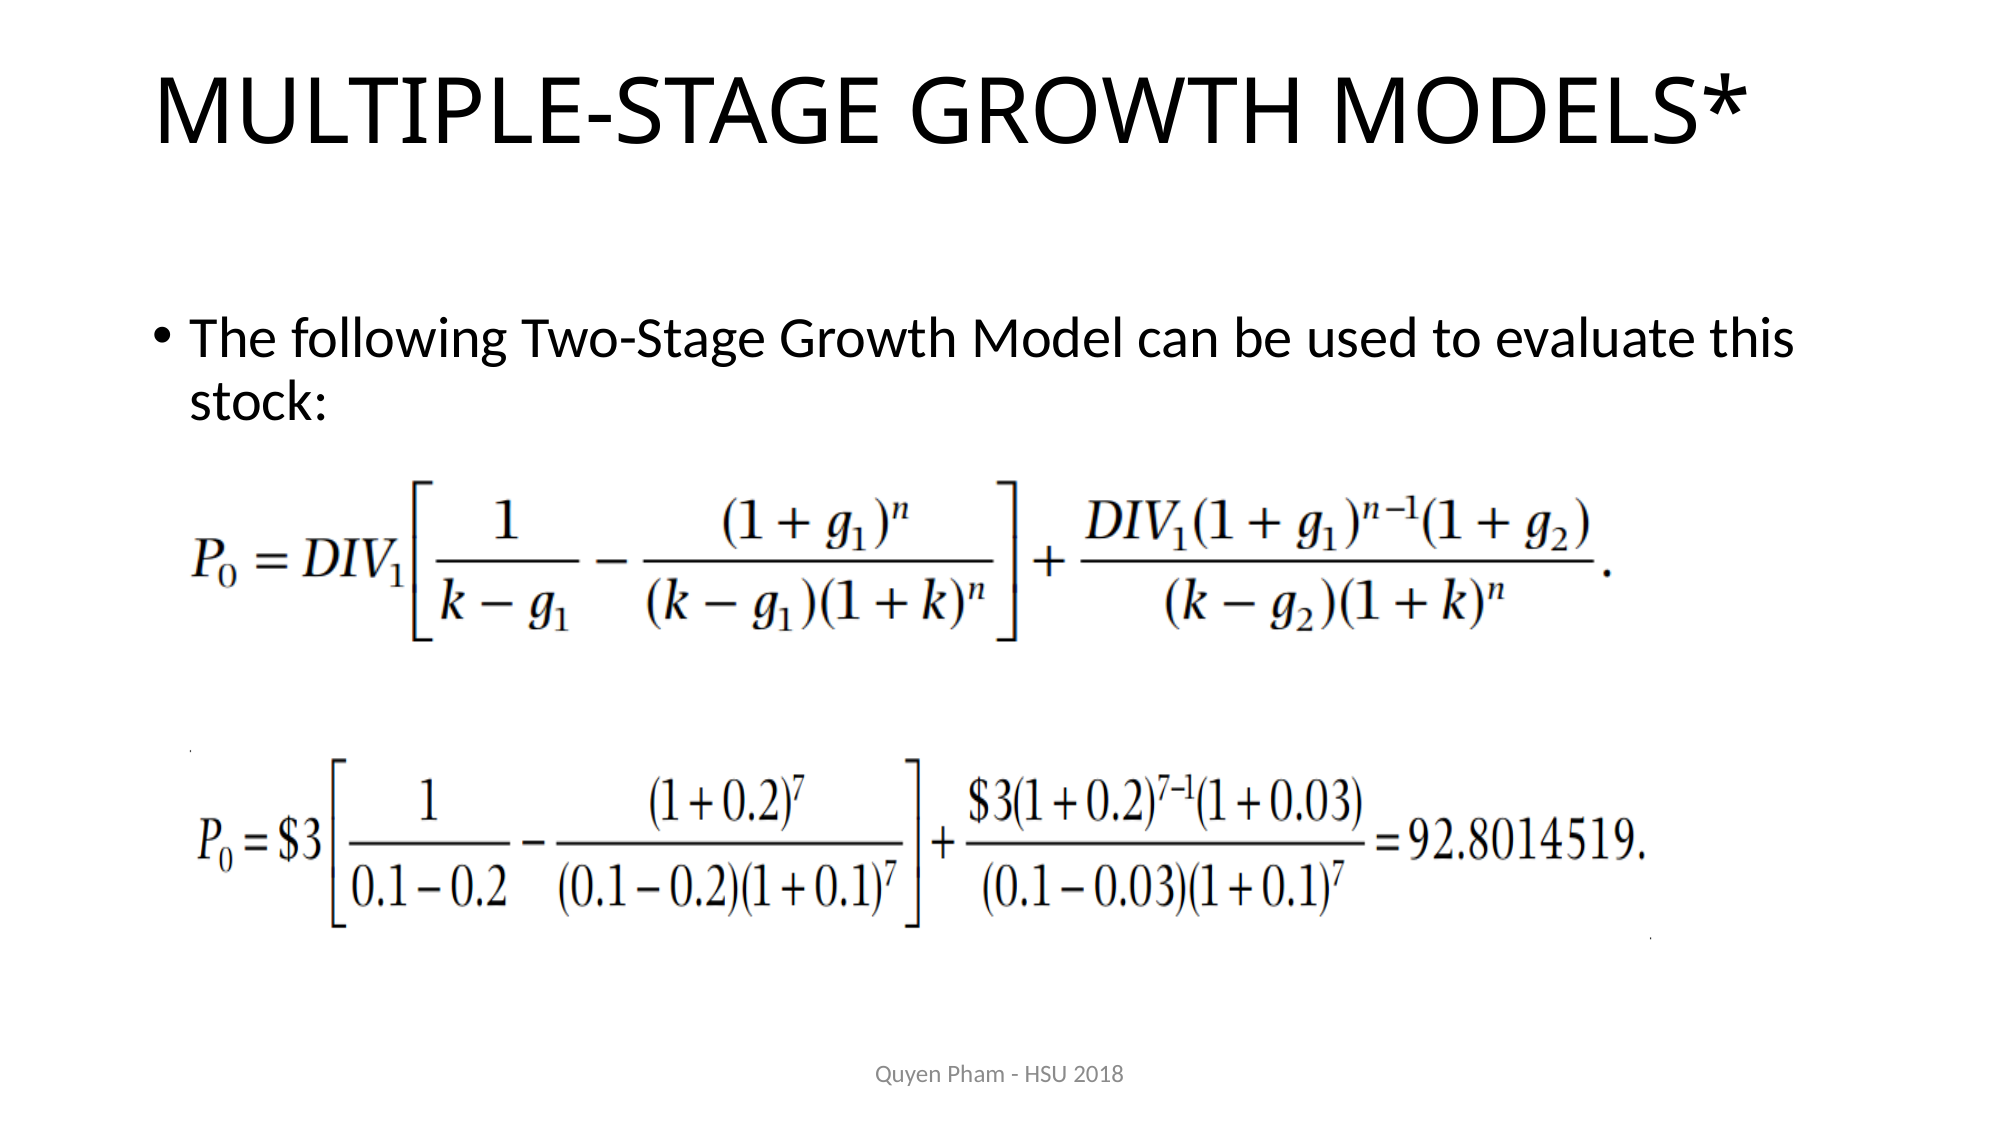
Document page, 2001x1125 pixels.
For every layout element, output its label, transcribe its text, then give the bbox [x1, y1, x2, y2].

picture [186, 444, 1614, 657]
footer Quyen Pham - HSU 2018 [662, 1042, 1338, 1103]
title MULTIPLE-STAGE GROWTH MODELS* [137, 59, 1863, 278]
picture [186, 737, 1658, 940]
list The following Two-Stage Growth Model can be used to evaluate this stock: [137, 299, 1863, 1014]
